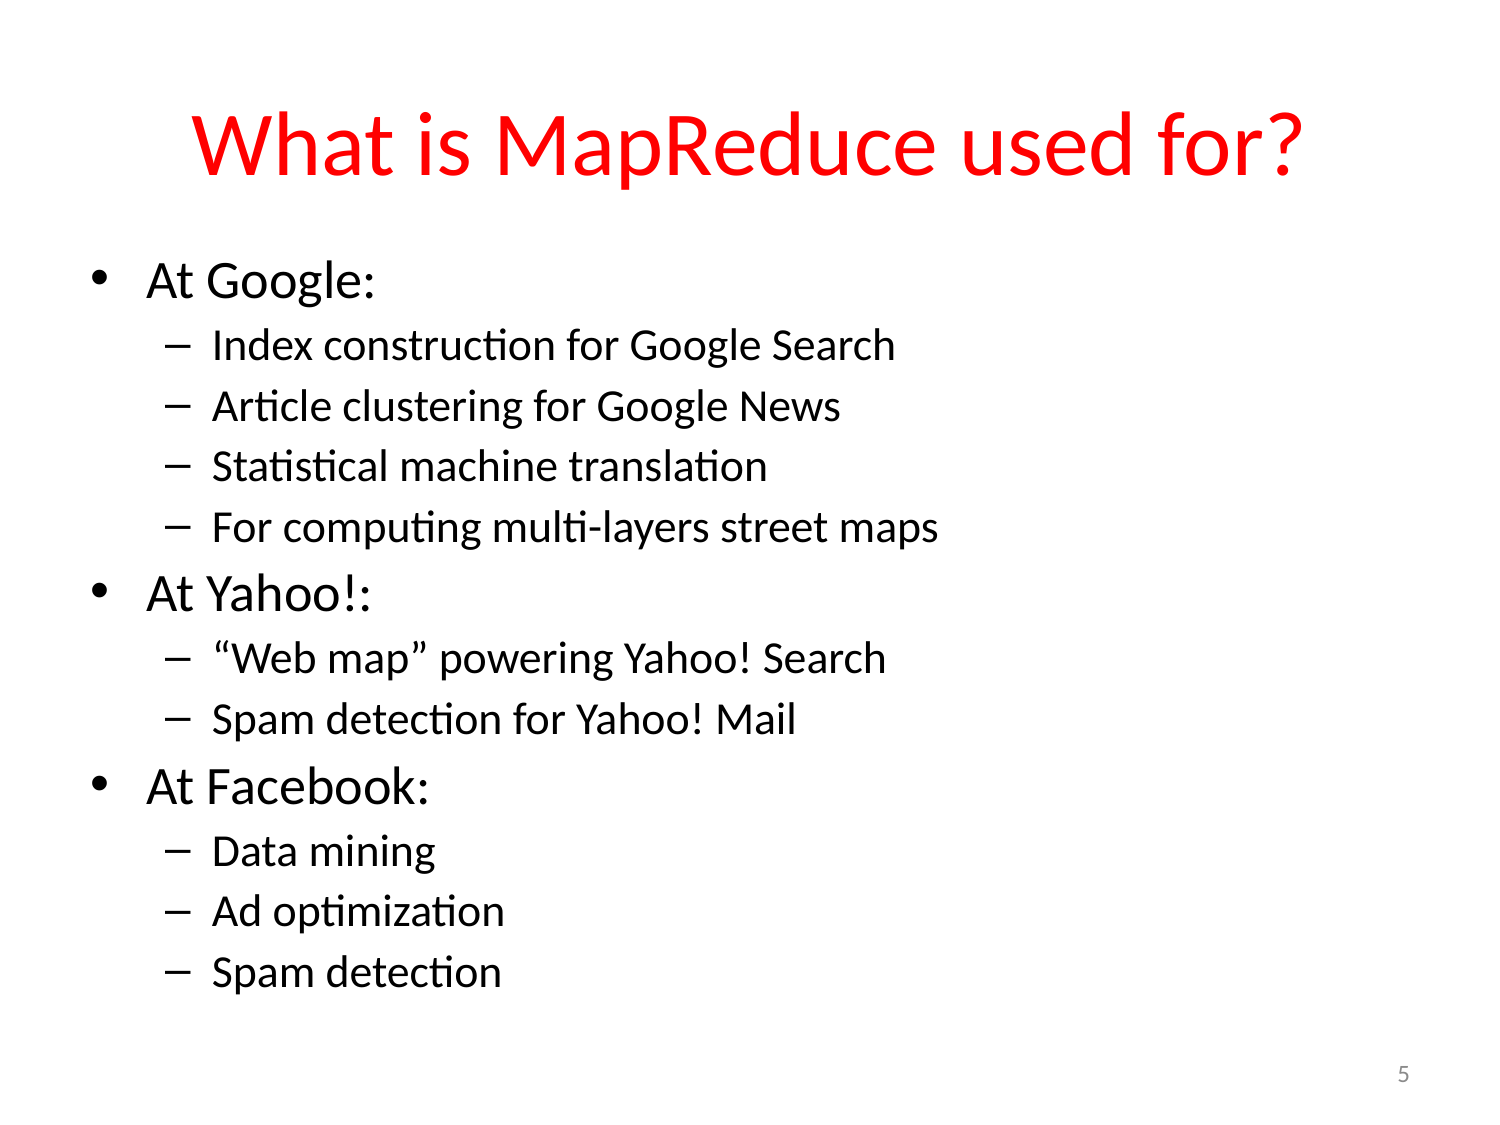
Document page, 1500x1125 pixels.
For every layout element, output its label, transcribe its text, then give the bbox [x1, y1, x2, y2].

title What is MapReduce used for? [49, 45, 1451, 233]
list At Google: Index construction for Google Search Article clustering for Google News Statistical machine translation For computing multi-layers street maps At Yahoo!: “Web map” powering Yahoo! Search Spam detection for Yahoo! Mail At Facebook: Data mining Ad optimization Spam detection [75, 230, 1425, 1035]
slide_number 5 [1074, 1042, 1425, 1103]
